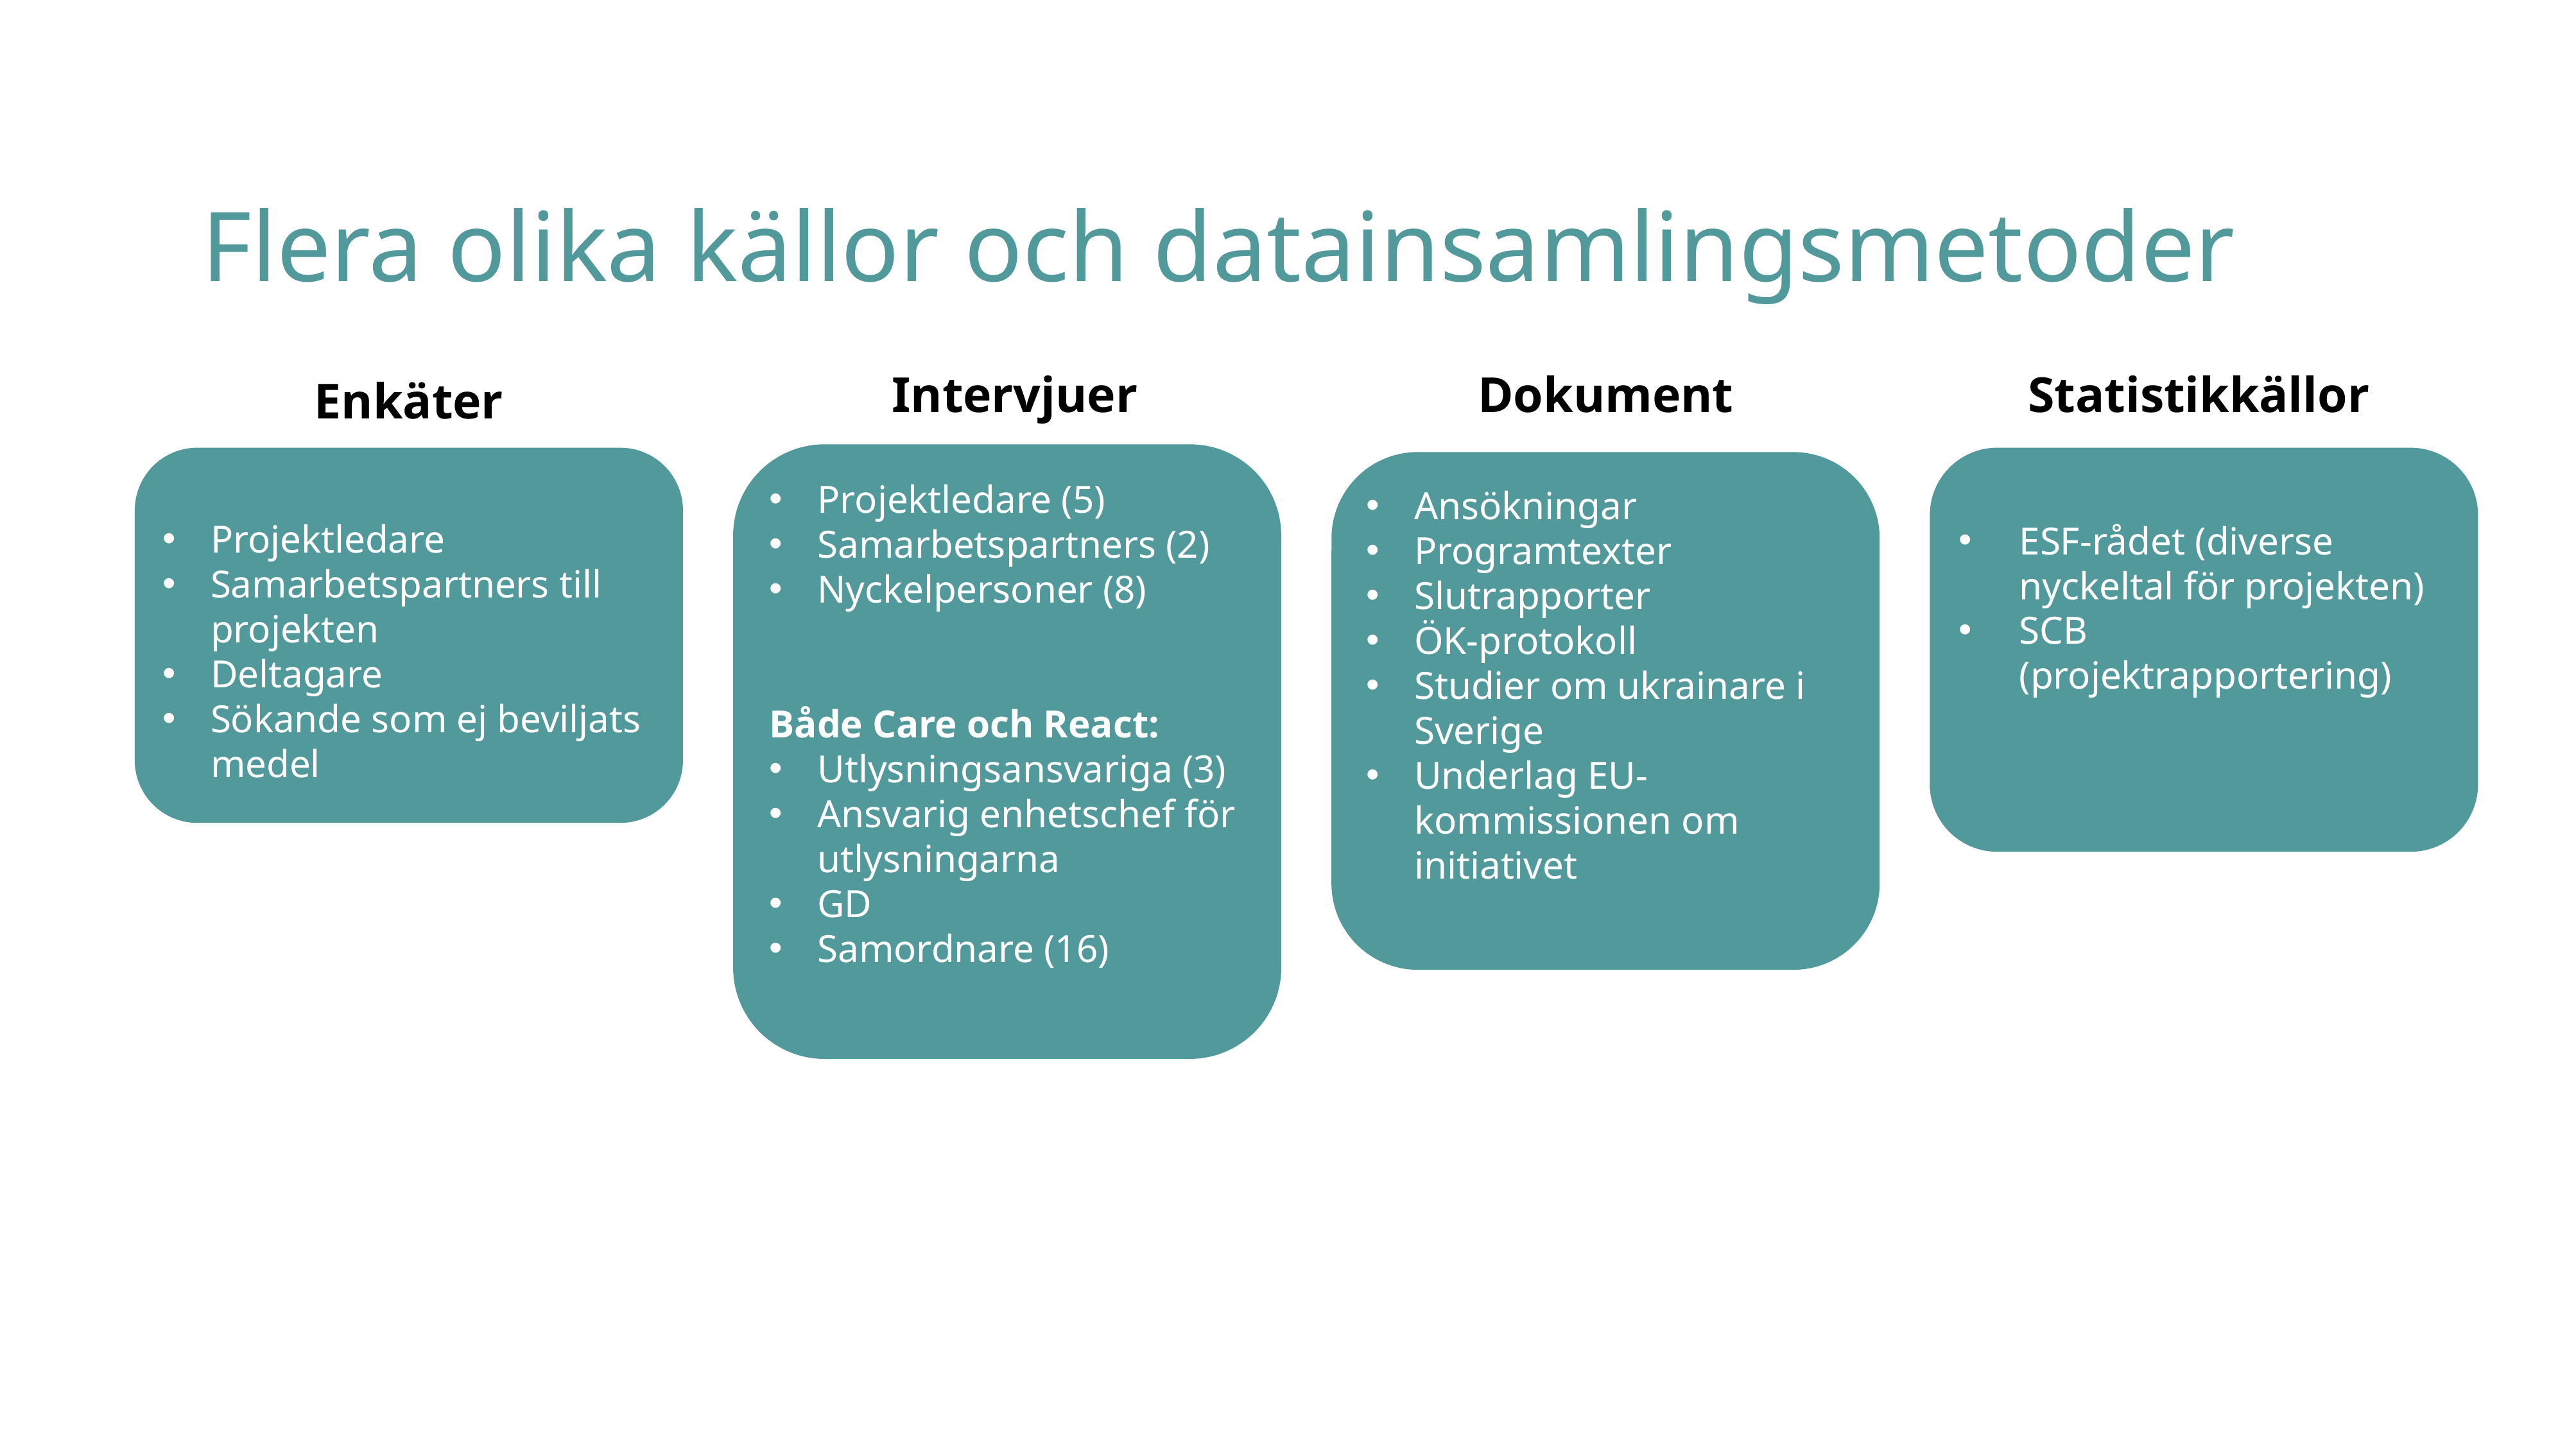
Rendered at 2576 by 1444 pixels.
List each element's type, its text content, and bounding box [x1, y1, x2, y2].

text_box ESF-rådet (diverse nyckeltal för projekten) SCB (projektrapportering) [1930, 448, 2478, 852]
text_box Projektledare (5) Samarbetspartners (2) Nyckelpersoner (8) Både Care och React: Utlysningsansvariga (3) Ansvarig enhetschef för utlysningarna GD Samordnare (16) [733, 444, 1282, 1060]
text_box Ansökningar Programtexter Slutrapporter ÖK-protokoll Studier om ukrainare i Sverige Underlag EU-kommissionen om initiativet [1331, 452, 1880, 970]
title Flera olika källor och datainsamlingsmetoder [202, 198, 2478, 448]
text_box Projektledare Samarbetspartners till projekten Deltagare Sökande som ej beviljats medel [134, 447, 683, 823]
